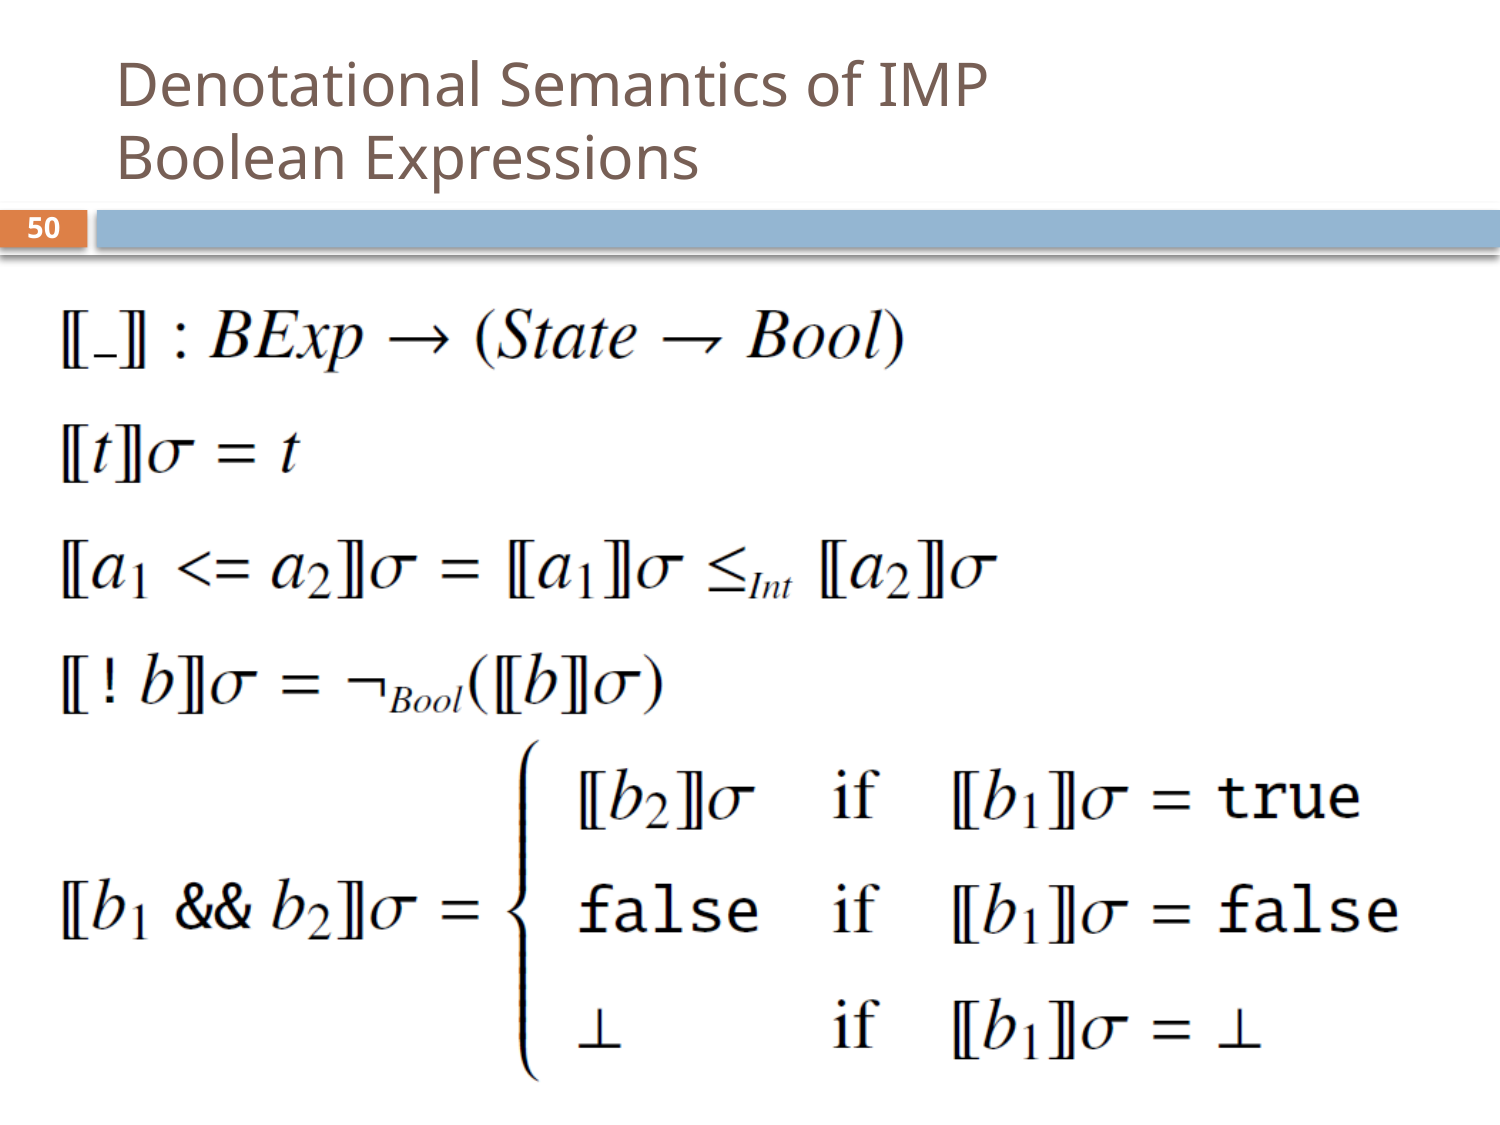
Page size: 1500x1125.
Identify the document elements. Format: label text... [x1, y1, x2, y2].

picture [49, 299, 1407, 1089]
slide_number 50 [0, 208, 88, 249]
title Denotational Semantics of IMP Boolean Expressions [100, 37, 1438, 200]
